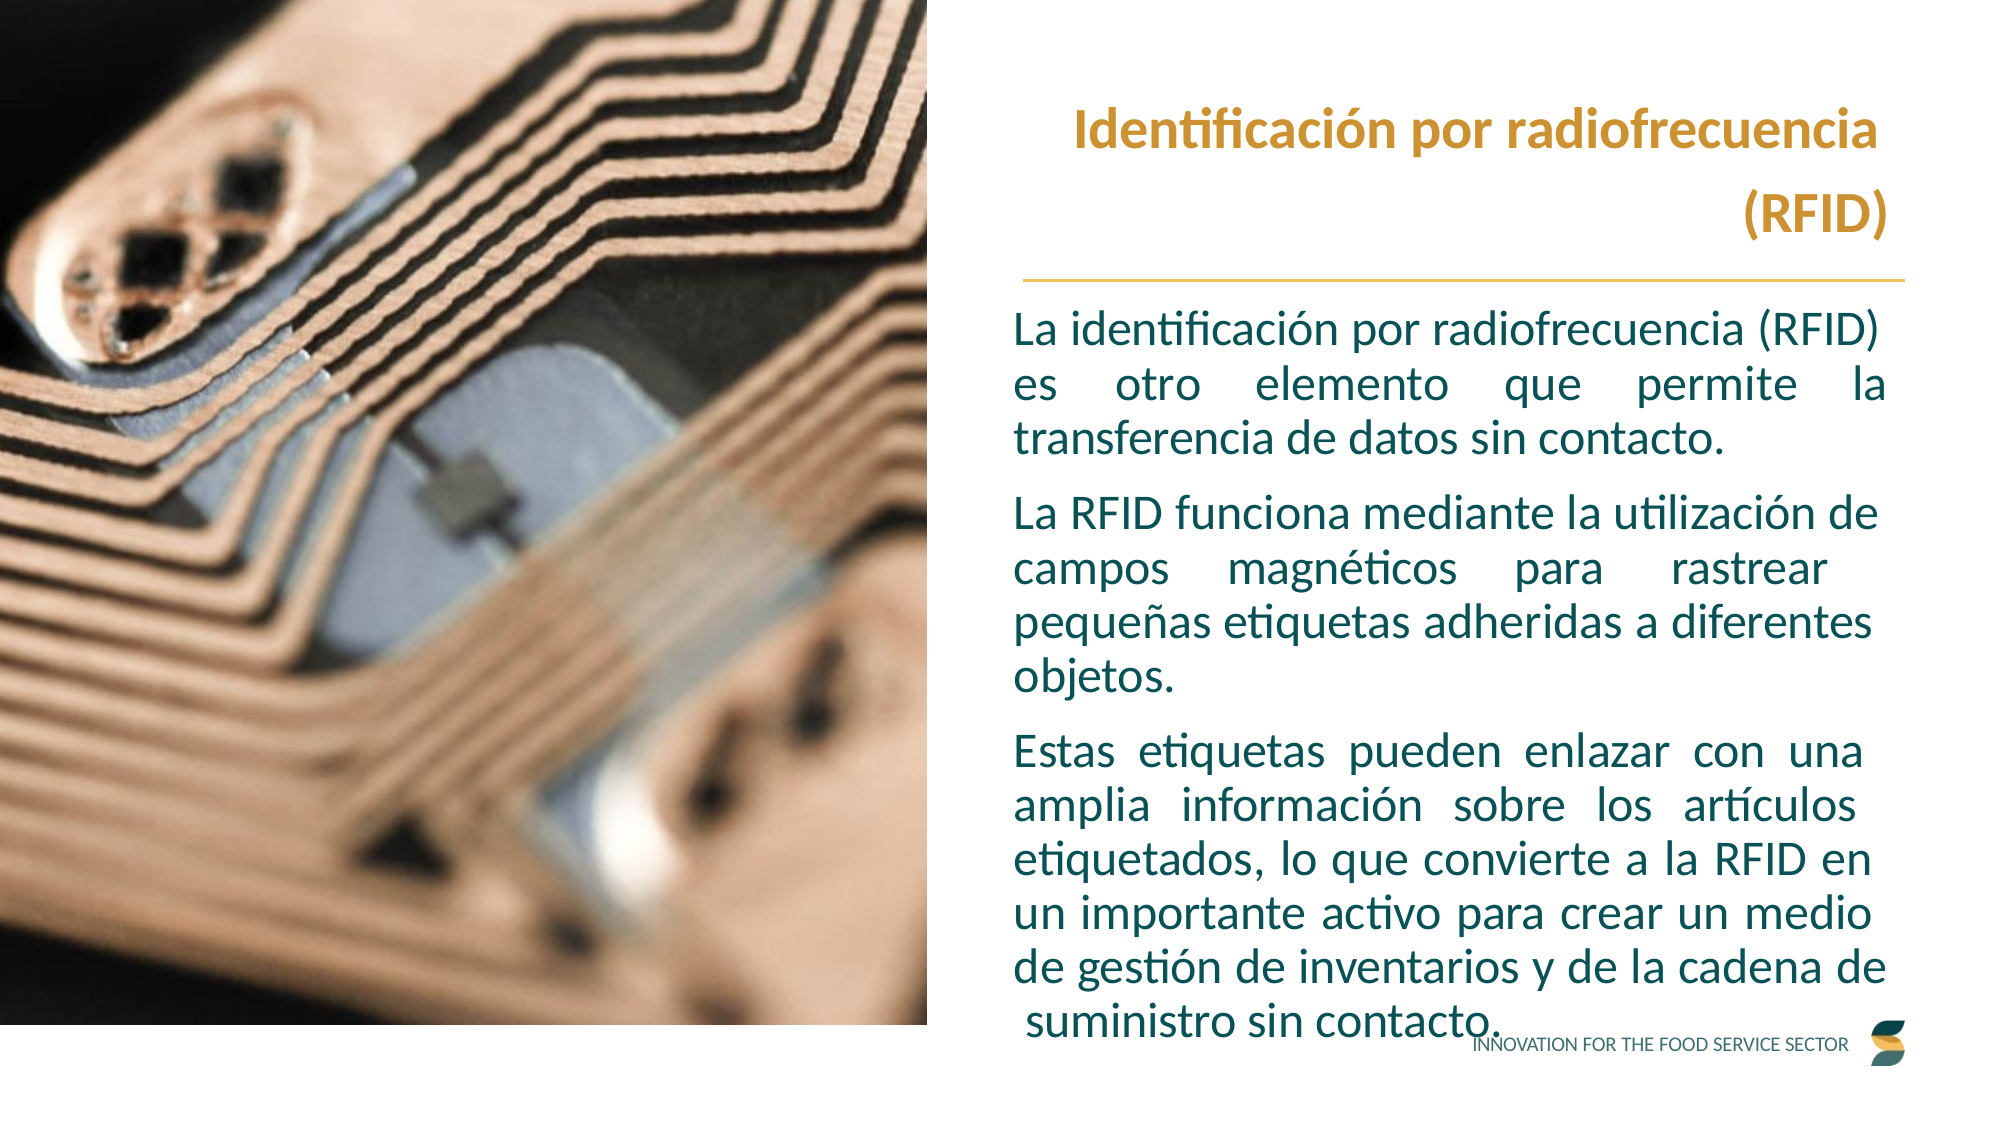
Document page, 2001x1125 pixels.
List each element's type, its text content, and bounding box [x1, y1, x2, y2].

text_box campos magnéticos para rastrear pequeñas etiquetas adheridas a diferentes objetos. Estas etiquetas pueden enlazar con una amplia información sobre los artículos etiquetados, lo que convierte a la RFID en un importante activo para crear un medio de gestión de inventarios y de la cadena de suministro sin contacto. [1011, 531, 1888, 1047]
text_box es otro elemento que permite la [1011, 348, 1888, 387]
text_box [0, 0, 928, 1025]
picture [1871, 1020, 1906, 1066]
text_box transferencia de datos sin contacto. La RFID funciona mediante la utilización de [1011, 387, 1888, 531]
text_box INNOVATION FOR THE FOOD SERVICE SECTOR [1470, 1047, 1860, 1056]
title Identificación por radiofrecuencia [1071, 88, 1890, 172]
text_box (RFID) La identificación por radiofrecuencia (RFID) [1011, 172, 1891, 356]
